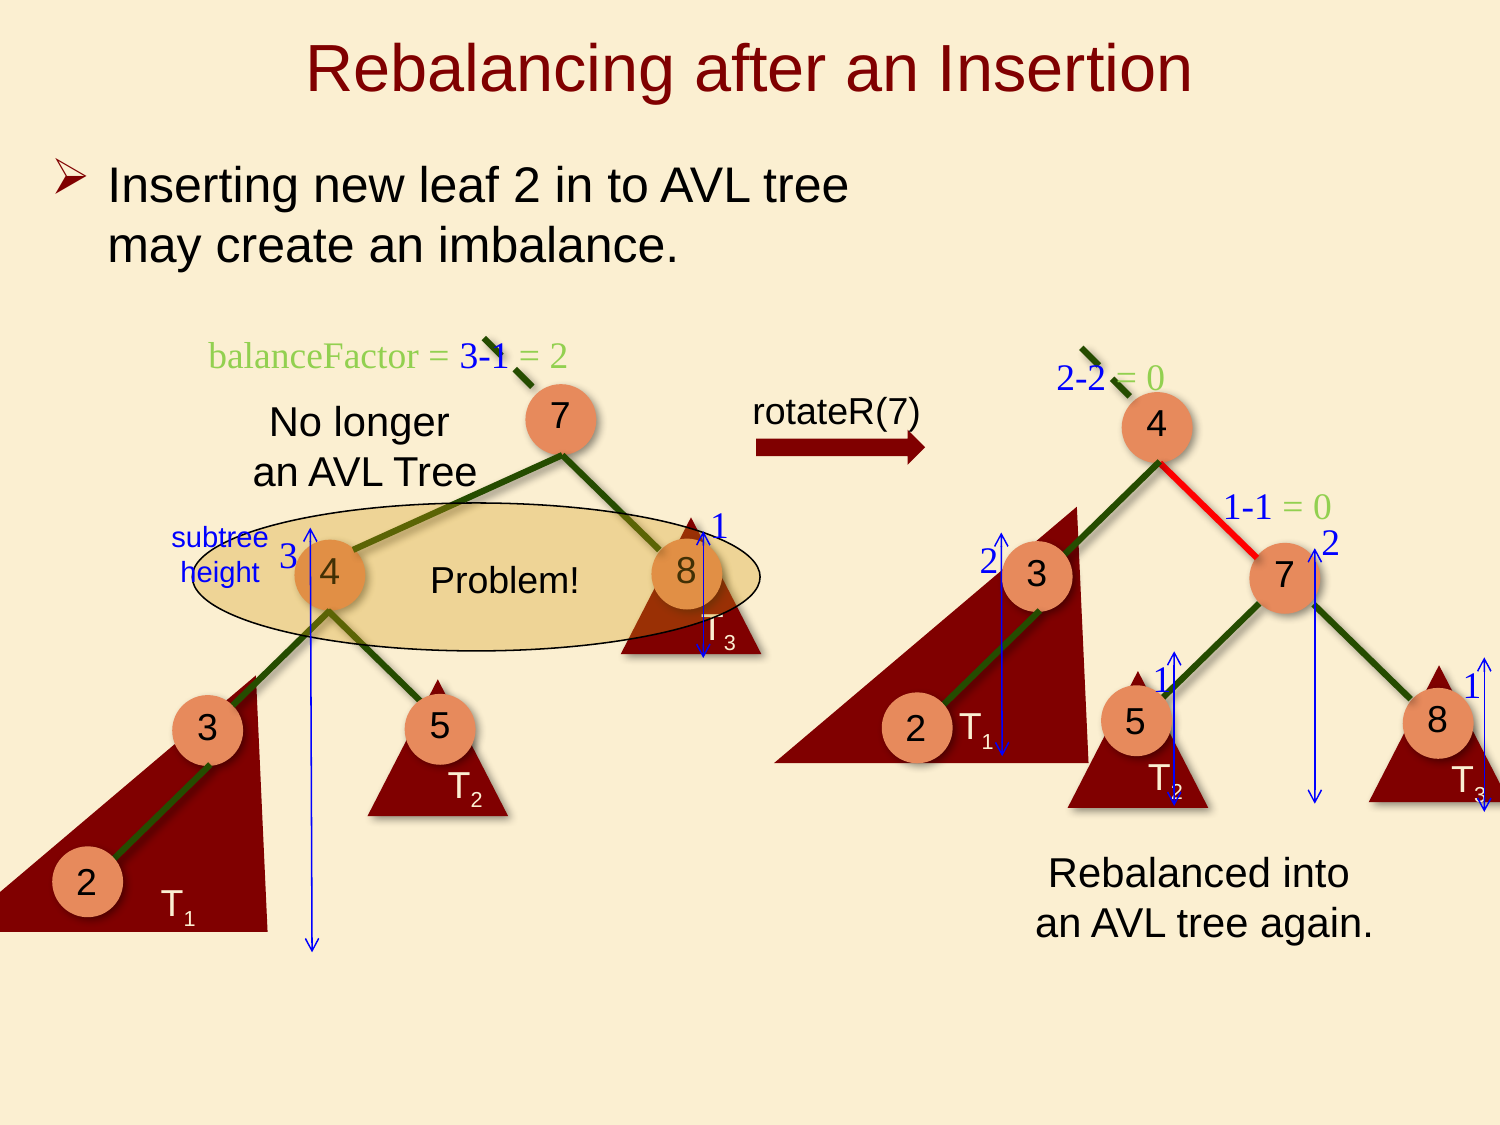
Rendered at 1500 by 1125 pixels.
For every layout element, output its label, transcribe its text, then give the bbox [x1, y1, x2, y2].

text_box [702, 501, 730, 659]
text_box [1314, 518, 1341, 804]
text_box No longer an AVL Tree [210, 387, 521, 476]
text_box 7 [535, 384, 587, 444]
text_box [969, 532, 1003, 757]
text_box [0, 517, 150, 933]
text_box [317, 657, 762, 933]
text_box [731, 502, 761, 652]
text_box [155, 510, 313, 953]
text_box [483, 337, 533, 387]
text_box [561, 454, 660, 501]
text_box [1080, 347, 1321, 459]
title Rebalancing after an Insertion [74, 18, 1426, 112]
list Inserting new leaf 2 in to AVL tree may create an imbalance. [35, 145, 1342, 298]
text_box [317, 660, 322, 706]
text_box Rebalanced into an AVL tree again. [911, 837, 1498, 966]
text_box balanceFactor = 3-1 = 2 [193, 323, 584, 384]
text_box [525, 395, 597, 453]
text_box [327, 659, 426, 706]
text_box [736, 379, 938, 466]
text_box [1452, 657, 1485, 813]
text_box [352, 454, 560, 501]
text_box 2-2 = 0 [1041, 345, 1181, 406]
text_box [191, 502, 699, 652]
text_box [1142, 650, 1175, 807]
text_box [51, 764, 150, 918]
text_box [773, 461, 1500, 809]
